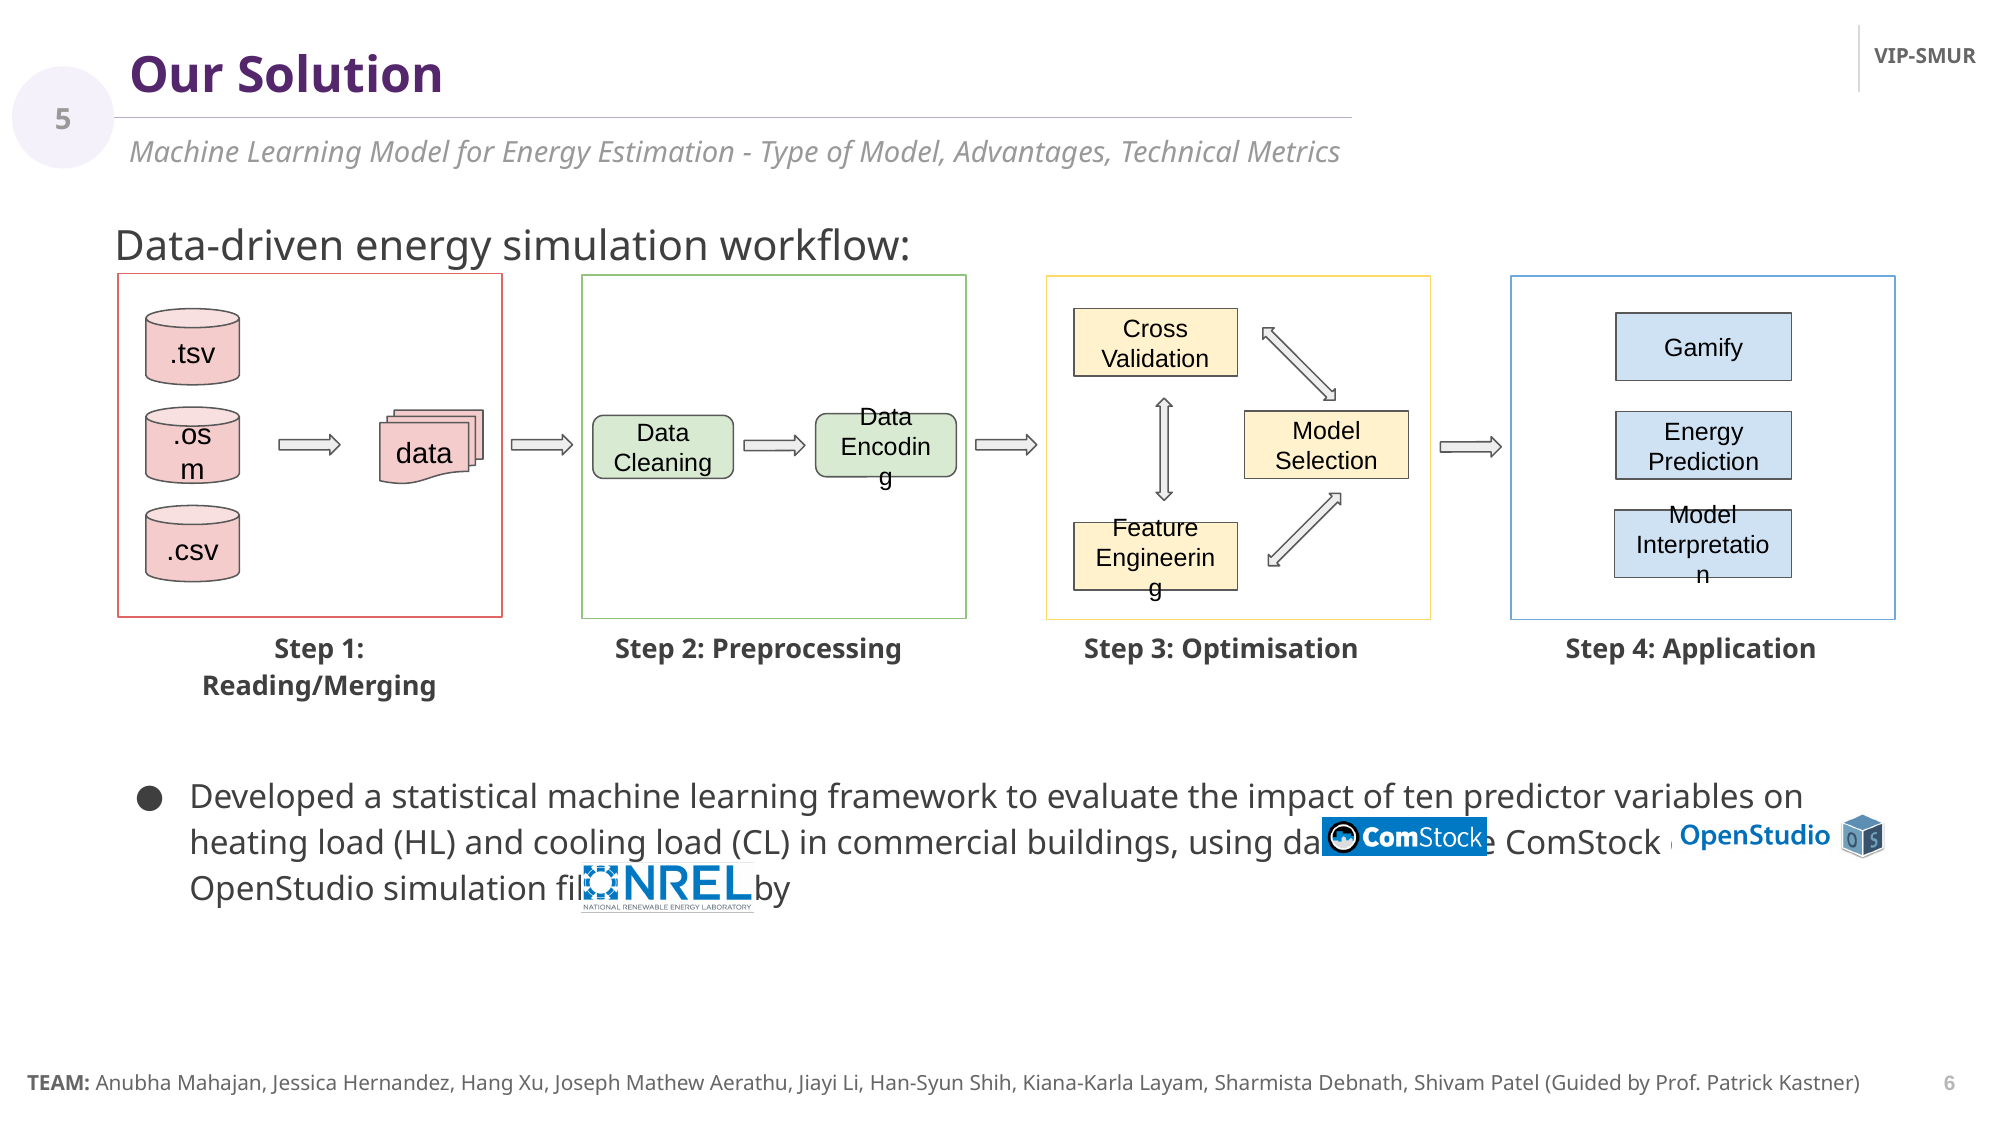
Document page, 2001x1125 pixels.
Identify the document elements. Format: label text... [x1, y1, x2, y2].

picture [1322, 816, 1487, 856]
text_box .csv [145, 505, 240, 582]
text_box data [379, 410, 484, 484]
text_box Step 2: Preprocessing [578, 611, 939, 679]
text_box Step 4: Application [1510, 611, 1872, 680]
text_box [744, 435, 805, 456]
text_box [975, 434, 1037, 455]
picture [581, 801, 754, 974]
text_box Data-driven energy simulation workflow: Developed a statistical machine learning framework to evaluate the impact of ten predictor variables on heating load (HL) and cooling load (CL) in commercial buildings, using data from the ComStock dataset and OpenStudio simulation files verified by [99, 196, 1901, 1015]
text_box Model Selection [1244, 410, 1409, 479]
text_box [1440, 436, 1502, 458]
text_box [581, 275, 967, 619]
text_box Cross Validation [1073, 308, 1238, 377]
text_box Machine Learning Model for Energy Estimation - Type of Model, Advantages, Technical Metrics [114, 117, 1944, 220]
text_box [279, 434, 341, 455]
text_box .osm [145, 407, 240, 484]
text_box Step 1: Reading/Merging [139, 611, 500, 717]
text_box .tsv [145, 308, 240, 385]
text_box Data Encoding [815, 413, 957, 477]
text_box [1510, 275, 1896, 620]
picture [1672, 810, 1890, 863]
text_box Data Cleaning [592, 415, 734, 479]
text_box Energy Prediction [1616, 411, 1792, 479]
text_box 5 [11, 66, 115, 169]
text_box Our Solution [114, 27, 1609, 117]
text_box [1046, 275, 1431, 620]
text_box Gamify [1616, 312, 1792, 381]
text_box Step 3: Optimisation [1041, 611, 1402, 679]
text_box [511, 434, 573, 455]
text_box [1156, 398, 1173, 501]
text_box [117, 273, 503, 618]
text_box [1268, 493, 1341, 566]
text_box Feature Engineering [1073, 522, 1238, 590]
text_box Model Interpretation [1614, 509, 1792, 578]
text_box [1262, 327, 1336, 401]
